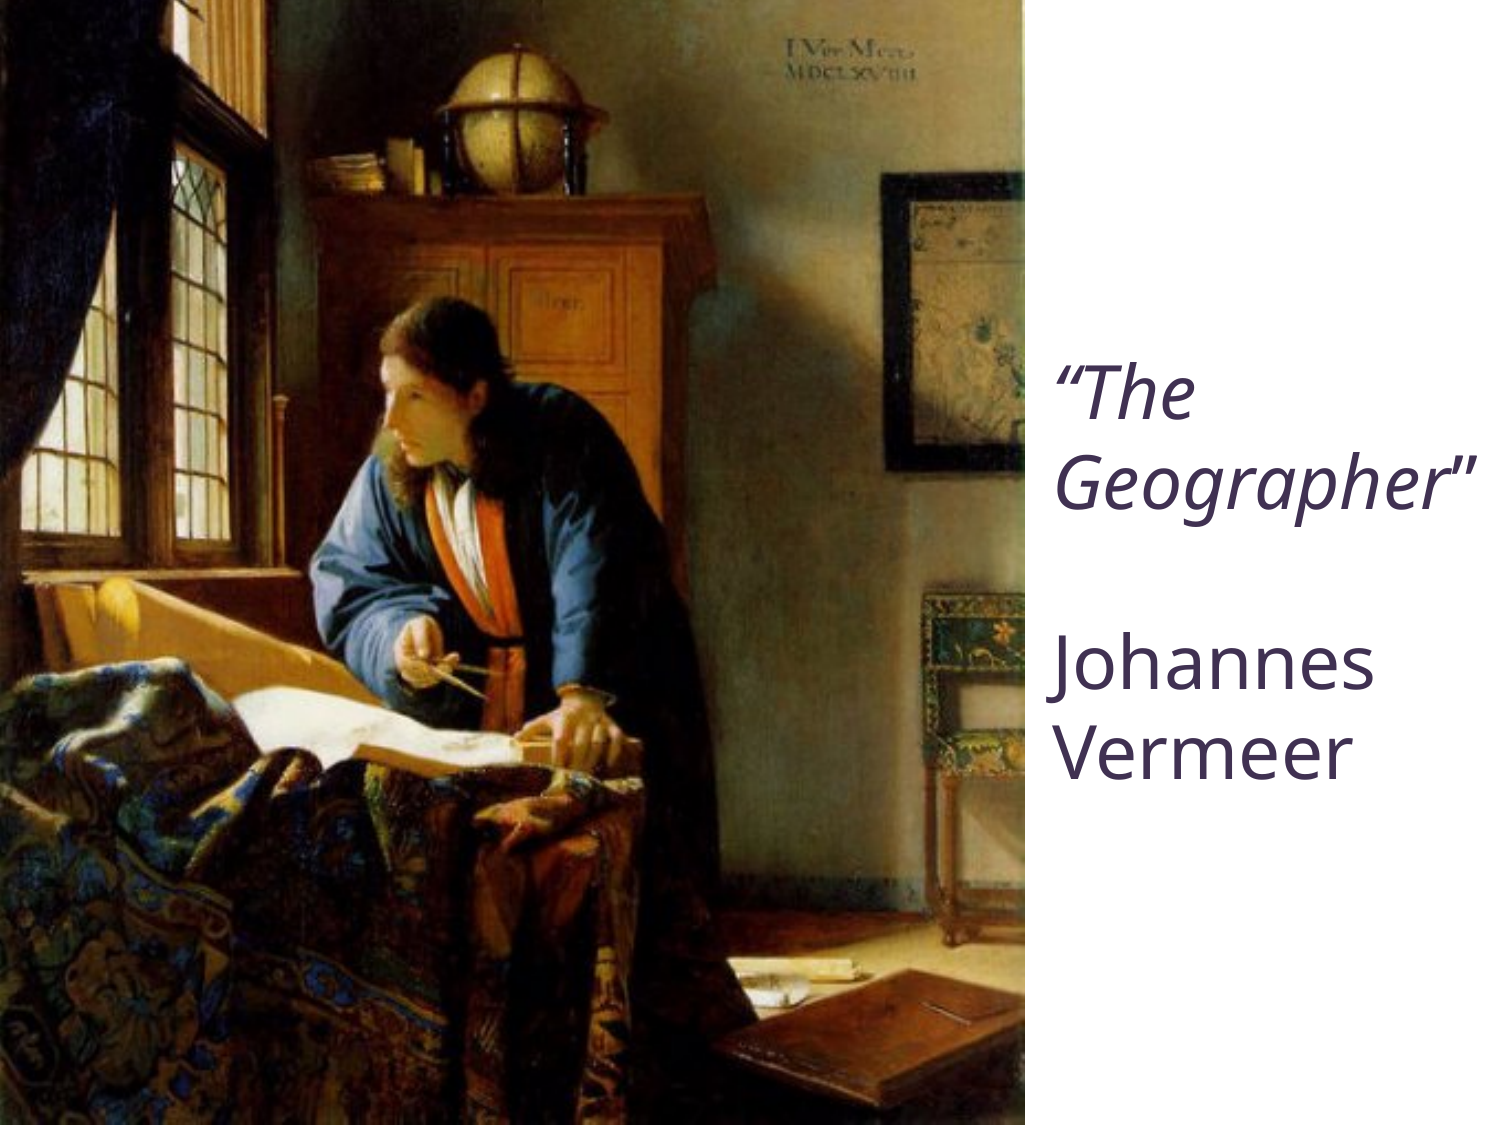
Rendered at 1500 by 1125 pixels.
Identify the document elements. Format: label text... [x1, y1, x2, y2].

text_box “The Geographer” Johannes Vermeer [1037, 337, 1500, 803]
picture [0, 0, 1026, 1125]
